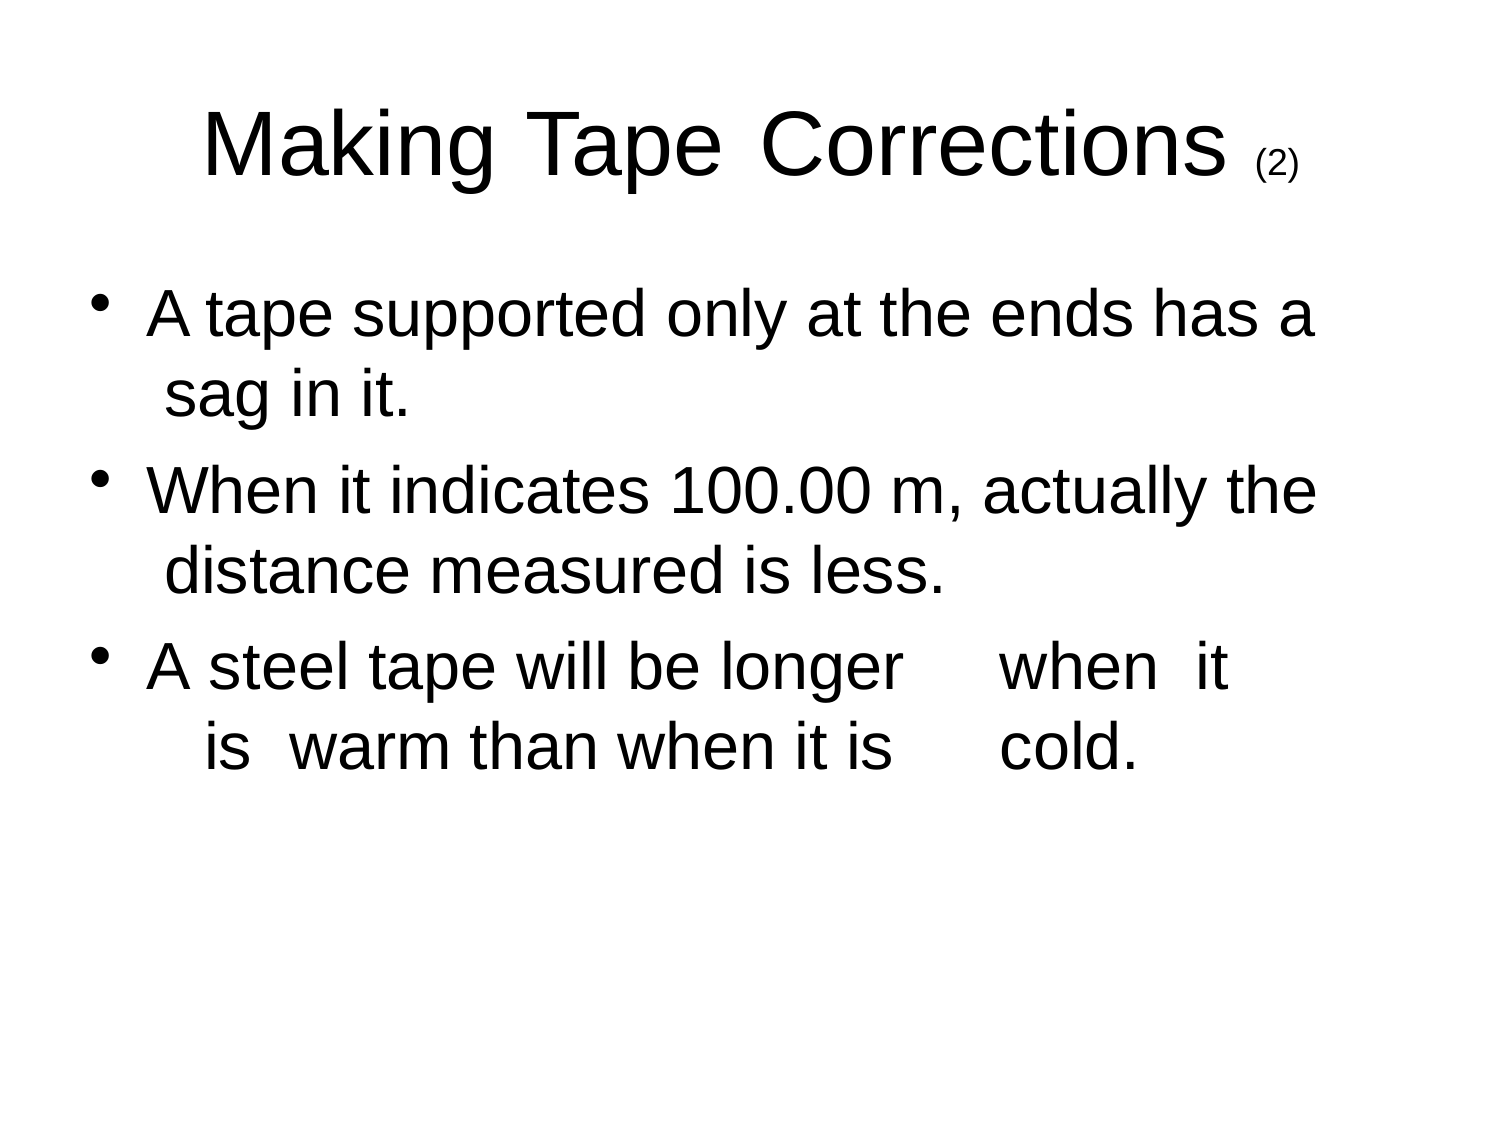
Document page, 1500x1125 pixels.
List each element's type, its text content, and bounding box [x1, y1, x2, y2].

text_box A tape supported only at the ends has a sag in it. When it indicates 100.00 m, actually the distance measured is less. A steel tape will be longer when it is warm than when it is cold. [87, 270, 1326, 784]
title Making Tape Corrections (2) [199, 83, 1301, 270]
